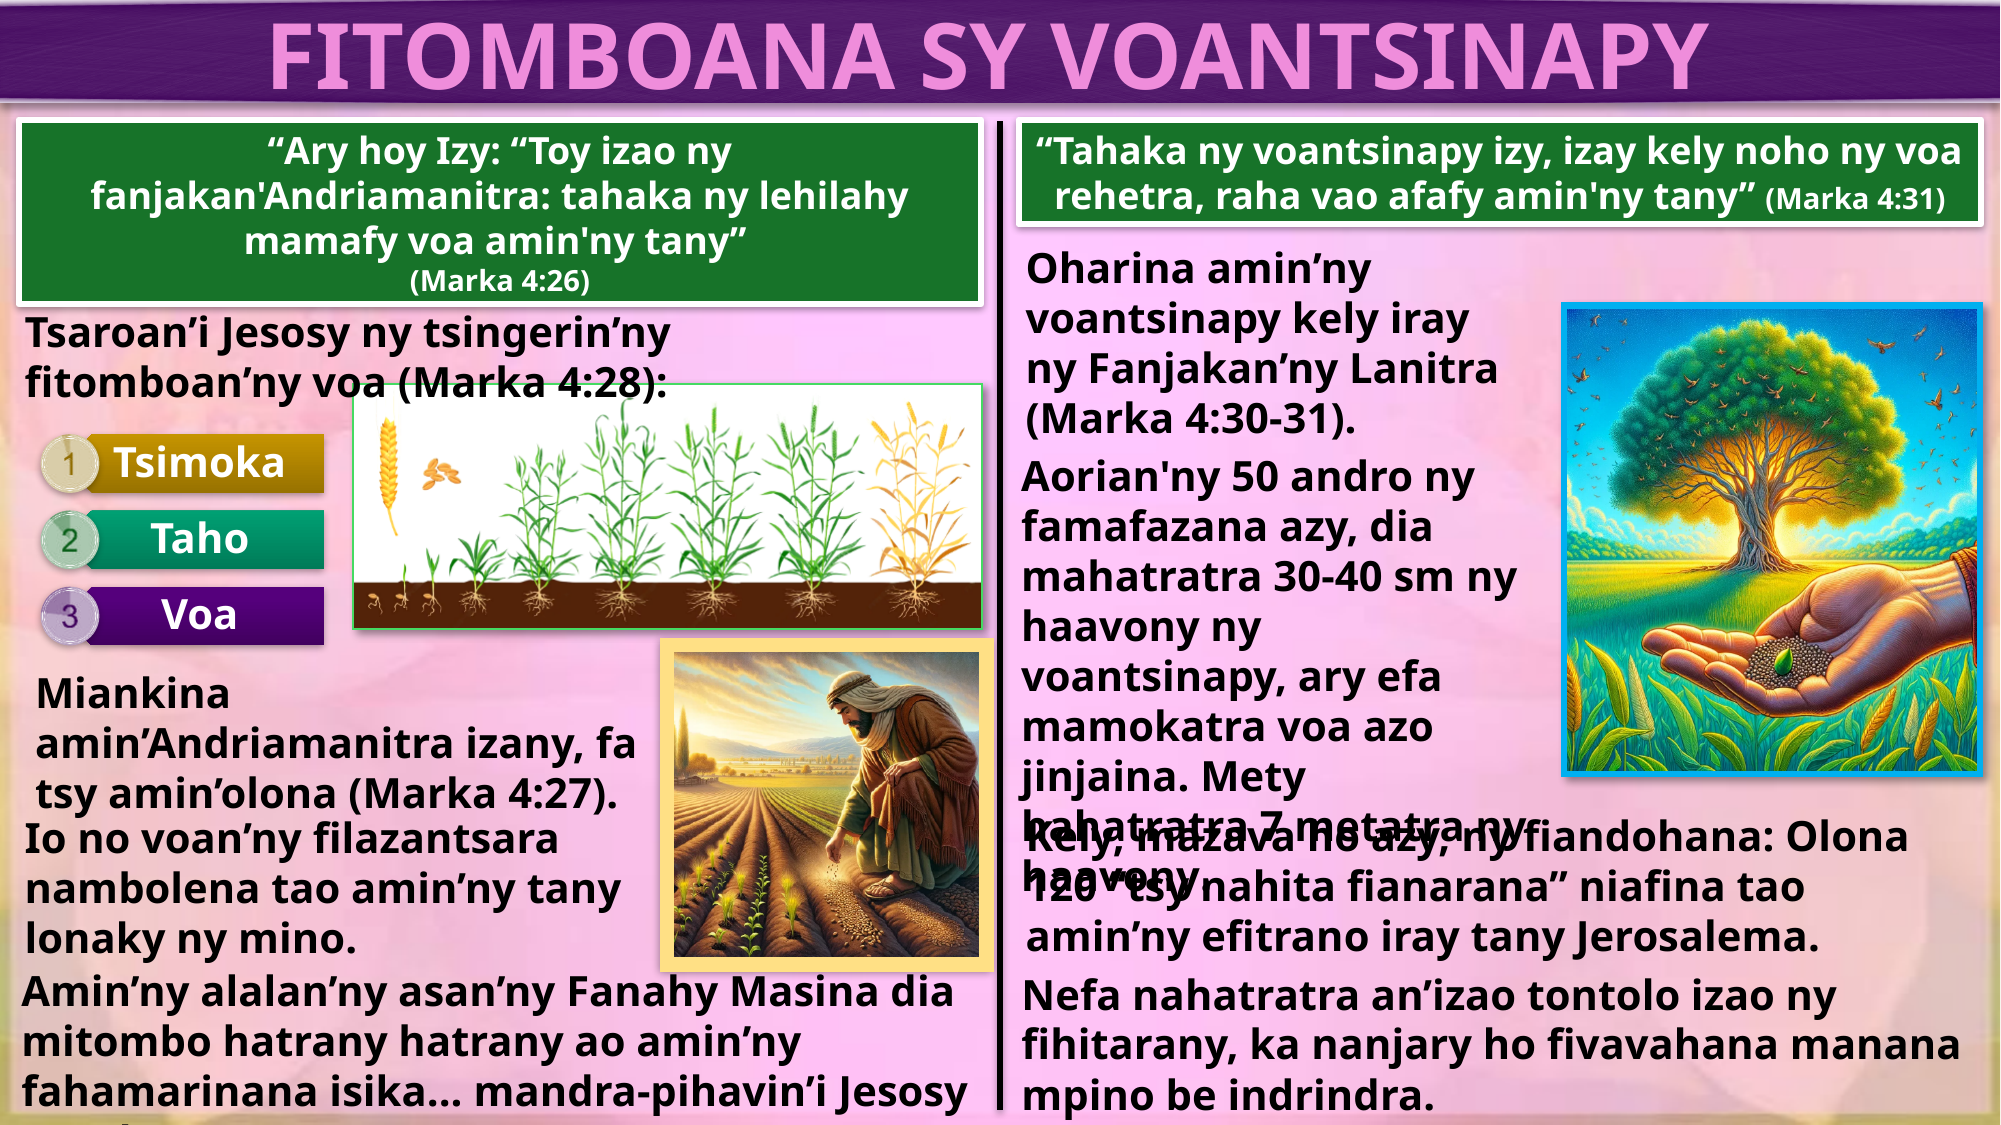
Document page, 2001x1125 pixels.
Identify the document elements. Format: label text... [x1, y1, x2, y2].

text_box Amin’ny alalan’ny asan’ny Fanahy Masina dia mitombo hatrany hatrany ao amin’ny fahamarinana isika... mandra-pihavin’i Jesosy (Mark 4:29; Mt. 13:39). [6, 957, 994, 1125]
text_box Oharina amin’ny voantsinapy kely iray ny Fanjakan’ny Lanitra (Marka 4:30-31). [1010, 234, 1545, 449]
text_box Kely, mazava ho azy, ny fiandohana: Olona 120 “tsy nahita fianarana” niafina tao amin’ny efitrano iray tany Jerosalema. [1010, 802, 1994, 961]
text_box Aorian'ny 50 andro ny famafazana azy, dia mahatratra 30-40 sm ny haavony ny voantsinapy, ary efa mamokatra voa azo jinjaina. Mety hahatratra 7 metatra ny haavony. [1008, 442, 1549, 908]
text_box Io no voan’ny filazantsara nambolena tao amin’ny tany lonaky ny mino. [9, 804, 668, 957]
text_box “Ary hoy Izy: “Toy izao ny fanjakan'Andriamanitra: tahaka ny lehilahy mamafy voa amin'ny tany” (Marka 4:26) [16, 117, 984, 307]
picture [673, 651, 980, 958]
text_box FITOMBOANA SY VOANTSINAPY [0, 0, 2000, 116]
text_box Miankina amin’Andriamanitra izany, fa tsy amin’olona (Marka 4:27). [20, 659, 654, 804]
text_box Nefa nahatratra an’izao tontolo izao ny fihitarany, ka nanjary ho fivavahana manana mpino be indrindra. [1006, 961, 2000, 1125]
picture [0, 0, 2001, 1125]
text_box “Tahaka ny voantsinapy izy, izay kely noho ny voa rehetra, raha vao afafy amin'ny tany” (Marka 4:31) [1016, 117, 1984, 227]
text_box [38, 433, 348, 646]
text_box Tsaroan’i Jesosy ny tsingerin’ny fitomboan’ny voa (Marka 4:28): [9, 298, 962, 413]
